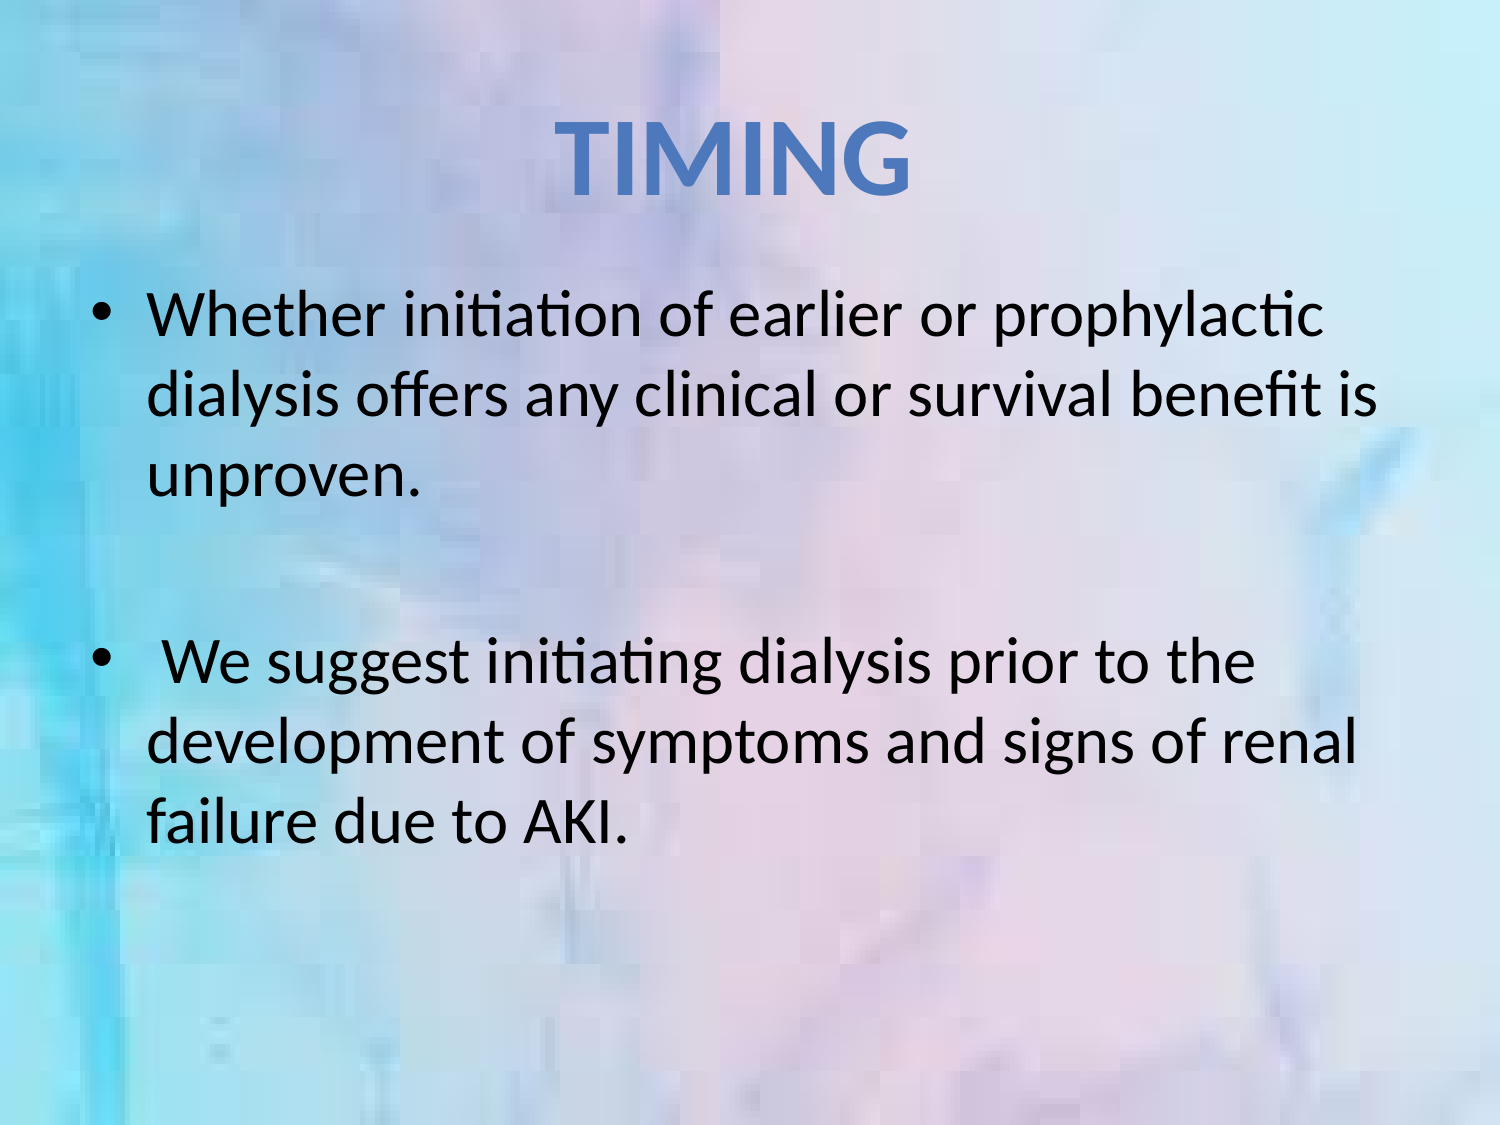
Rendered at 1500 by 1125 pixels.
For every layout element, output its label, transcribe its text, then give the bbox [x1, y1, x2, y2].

list Whether initiation of earlier or prophylactic dialysis offers any clinical or survival benefit is unproven. We suggest initiating dialysis prior to the development of symptoms and signs of renal failure due to AKI. [75, 262, 1425, 1005]
picture [0, 0, 1500, 1125]
text_box Timing [539, 74, 930, 225]
